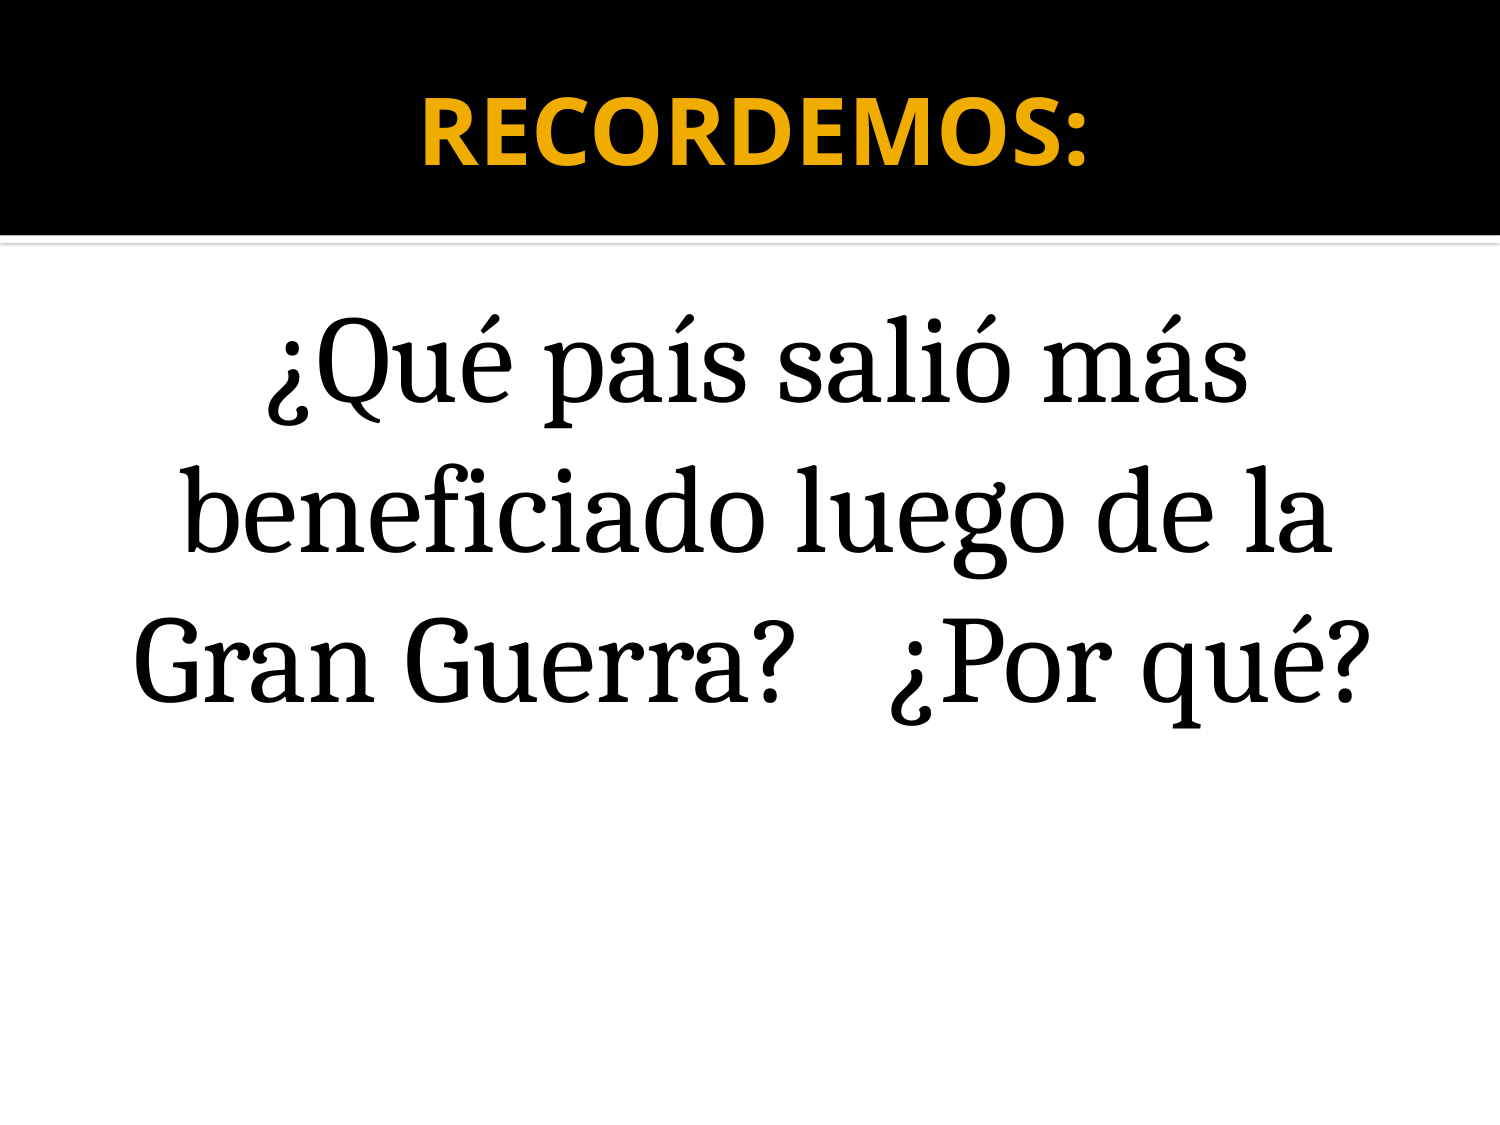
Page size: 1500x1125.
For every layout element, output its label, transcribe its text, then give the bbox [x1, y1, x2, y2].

title RECORDEMOS: [75, 25, 1425, 231]
list ¿Qué país salió más beneficiado luego de la Gran Guerra? ¿Por qué? [46, 262, 1454, 1005]
